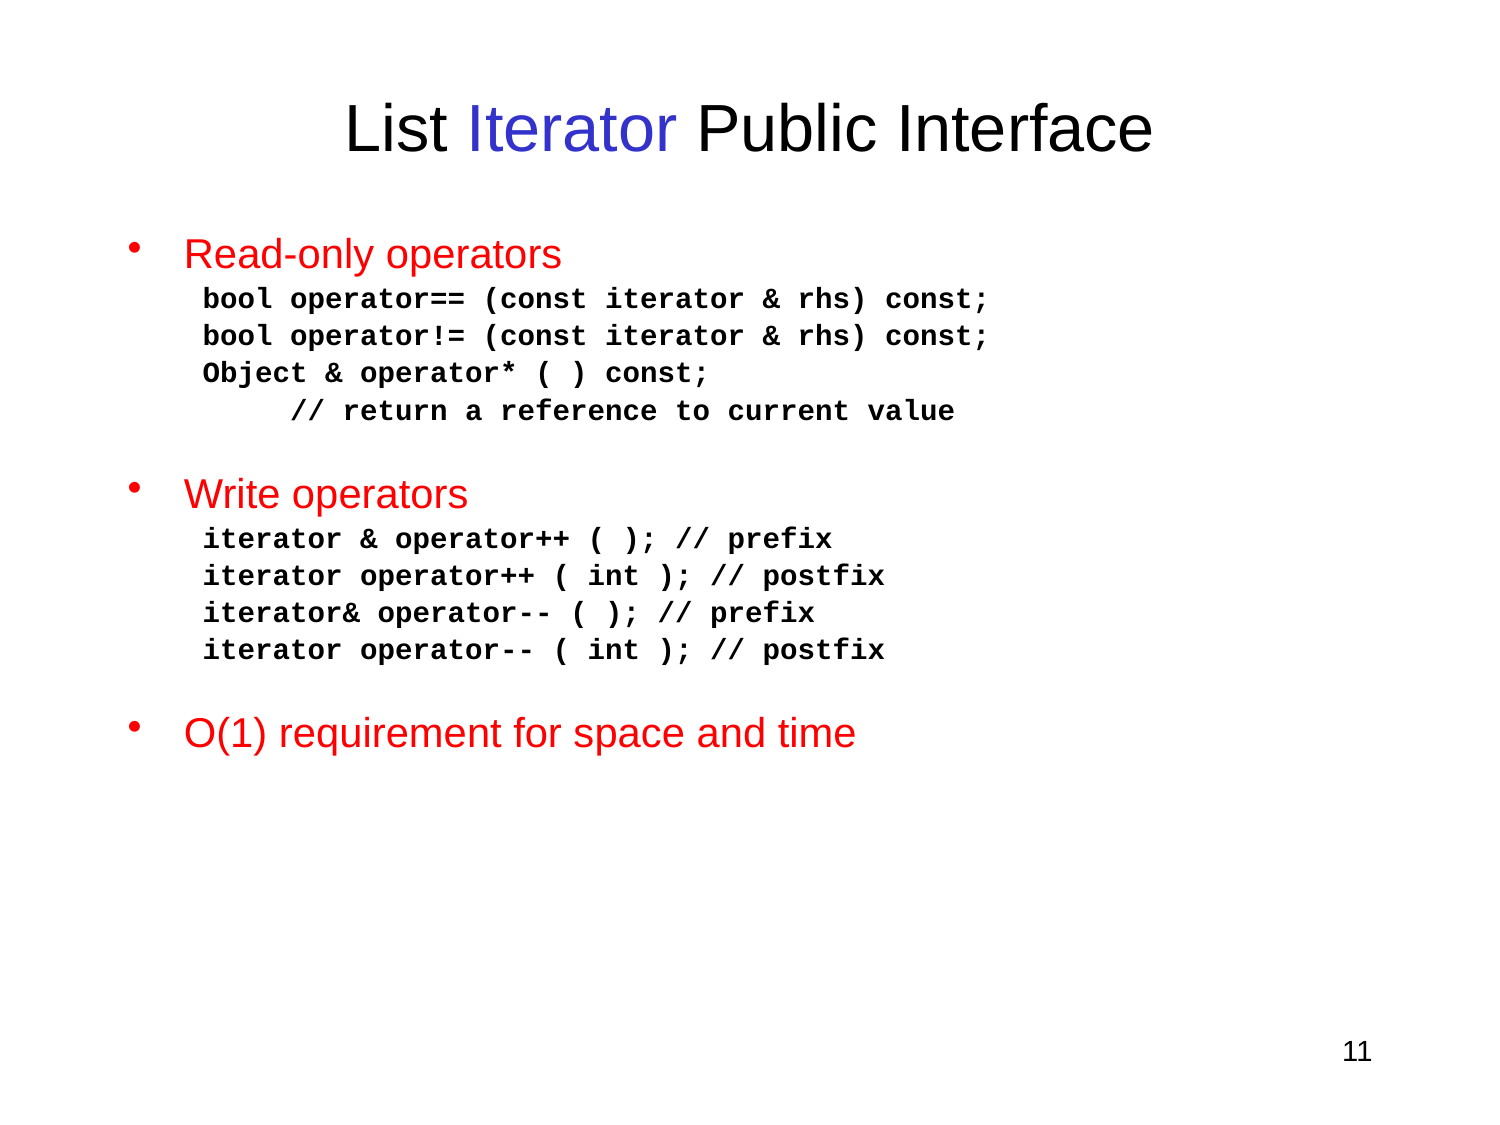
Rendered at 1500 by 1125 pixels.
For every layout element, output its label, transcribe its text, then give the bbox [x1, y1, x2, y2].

title List Iterator Public Interface [112, 62, 1388, 188]
list Read-only operators bool operator== (const iterator & rhs) const; bool operator!= (const iterator & rhs) const; Object & operator* ( ) const; // return a reference to current value Write operators iterator & operator++ ( ); // prefix iterator operator++ ( int ); // postfix iterator& operator-- ( ); // prefix iterator operator-- ( int ); // postfix O(1) requirement for space and time [112, 224, 1388, 1000]
slide_number 11 [1074, 1024, 1388, 1101]
